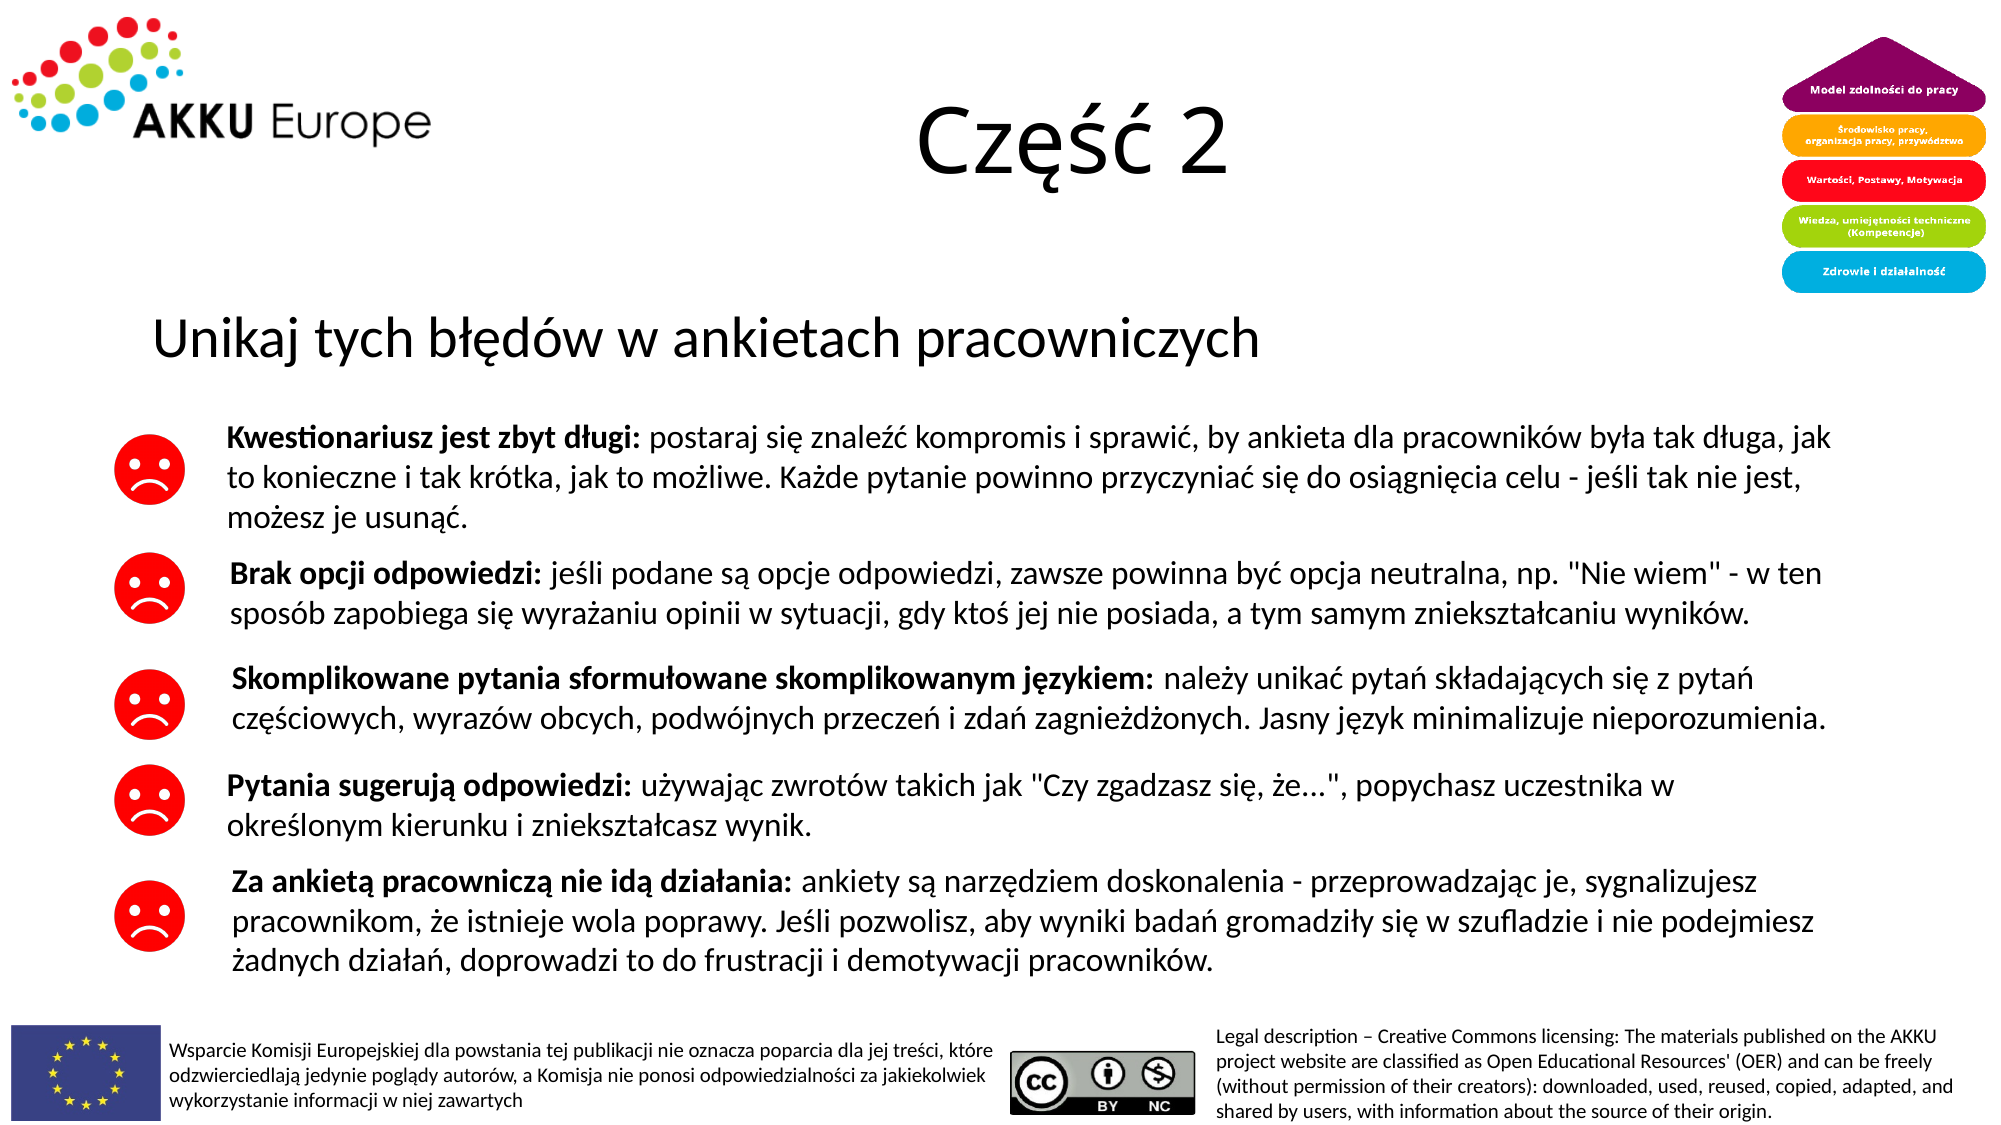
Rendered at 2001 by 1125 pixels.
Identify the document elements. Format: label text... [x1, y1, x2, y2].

picture [1782, 37, 1986, 264]
picture [105, 543, 194, 633]
text_box Kwestionariusz jest zbyt długi: postaraj się znaleźć kompromis i sprawić, by ankieta dla pracowników była tak długa, jak to konieczne i tak krótka, jak to możliwe. Każde pytanie powinno przyczyniać się do osiągnięcia celu - jeśli tak nie jest, możesz je usunąć. [212, 407, 1869, 543]
picture [1010, 1050, 1196, 1115]
text_box Skomplikowane pytania sformułowane skomplikowanym językiem: należy unikać pytań składających się z pytań częściowych, wyrazów obcych, podwójnych przeczeń i zdań zagnieżdżonych. Jasny język minimalizuje nieporozumienia. [217, 648, 1875, 744]
text_box Wsparcie Komisji Europejskiej dla powstania tej publikacji nie oznacza poparcia dla jej treści, które odzwierciedlają jedynie poglądy autorów, a Komisja nie ponosi odpowiedzialności za jakiekolwiek wykorzystanie informacji w niej zawartych [161, 1029, 1009, 1120]
title Część 2 [447, 51, 1722, 238]
list Unikaj tych błędów w ankietach pracowniczych [137, 299, 1757, 399]
text_box Pytania sugerują odpowiedzi: używając zwrotów takich jak "Czy zgadzasz się, że...", popychasz uczestnika w określonym kierunku i zniekształcasz wynik. [212, 756, 1783, 851]
picture [1975, 282, 1986, 293]
text_box Legal description – Creative Commons licensing: The materials published on the AKKU project website are classified as Open Educational Resources' (OER) and can be freely (without permission of their creators): downloaded, used, reused, copied, adapted, and shared by users, with information about the source of their origin. [1201, 1015, 1994, 1125]
picture [105, 871, 194, 961]
text_box Brak opcji odpowiedzi: jeśli podane są opcje odpowiedzi, zawsze powinna być opcja neutralna, np. "Nie wiem" - w ten sposób zapobiega się wyrażaniu opinii w sytuacji, gdy ktoś jej nie posiada, a tym samym zniekształcaniu wyników. [215, 543, 1854, 639]
text_box Za ankietą pracowniczą nie idą działania: ankiety są narzędziem doskonalenia - przeprowadzając je, sygnalizujesz pracownikom, że istnieje wola poprawy. Jeśli pozwolisz, aby wyniki badań gromadziły się w szufladzie i nie podejmiesz żadnych działań, doprowadzi to do frustracji i demotywacji pracowników. [217, 851, 1865, 986]
picture [105, 425, 194, 514]
picture [0, 5, 443, 160]
picture [105, 660, 194, 749]
picture [1782, 280, 1794, 293]
picture [105, 755, 194, 845]
picture [11, 1025, 161, 1121]
